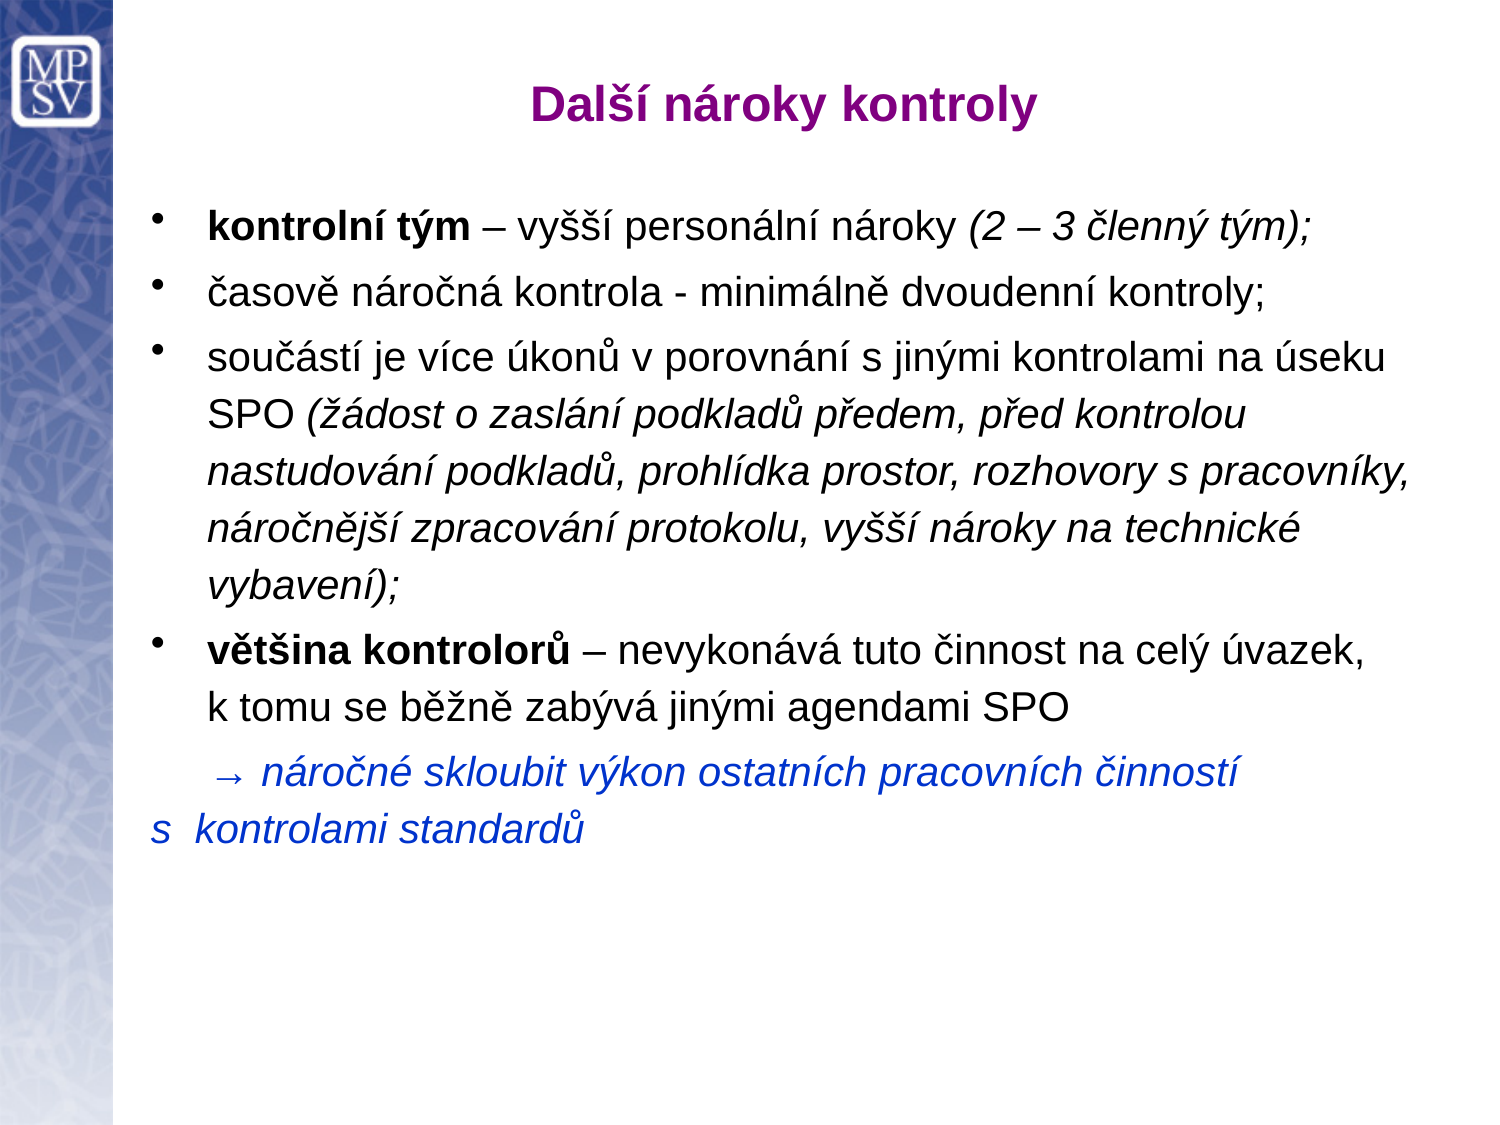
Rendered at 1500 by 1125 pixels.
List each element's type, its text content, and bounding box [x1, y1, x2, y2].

title Další nároky kontroly [116, 66, 1471, 138]
picture [0, 0, 113, 1125]
list kontrolní tým – vyšší personální nároky (2 – 3 členný tým); časově náročná kontrola - minimálně dvoudenní kontroly; součástí je více úkonů v porovnání s jinými kontrolami na úseku SPO (žádost o zaslání podkladů předem, před kontrolou nastudování podkladů, prohlídka prostor, rozhovory s pracovníky, náročnější zpracování protokolu, vyšší nároky na technické vybavení); většina kontrolorů – nevykonává tuto činnost na celý úvazek, k tomu se běžně zabývá jinými agendami SPO → náročné skloubit výkon ostatních pracovních činností s kontrolami standardů [135, 184, 1436, 1083]
